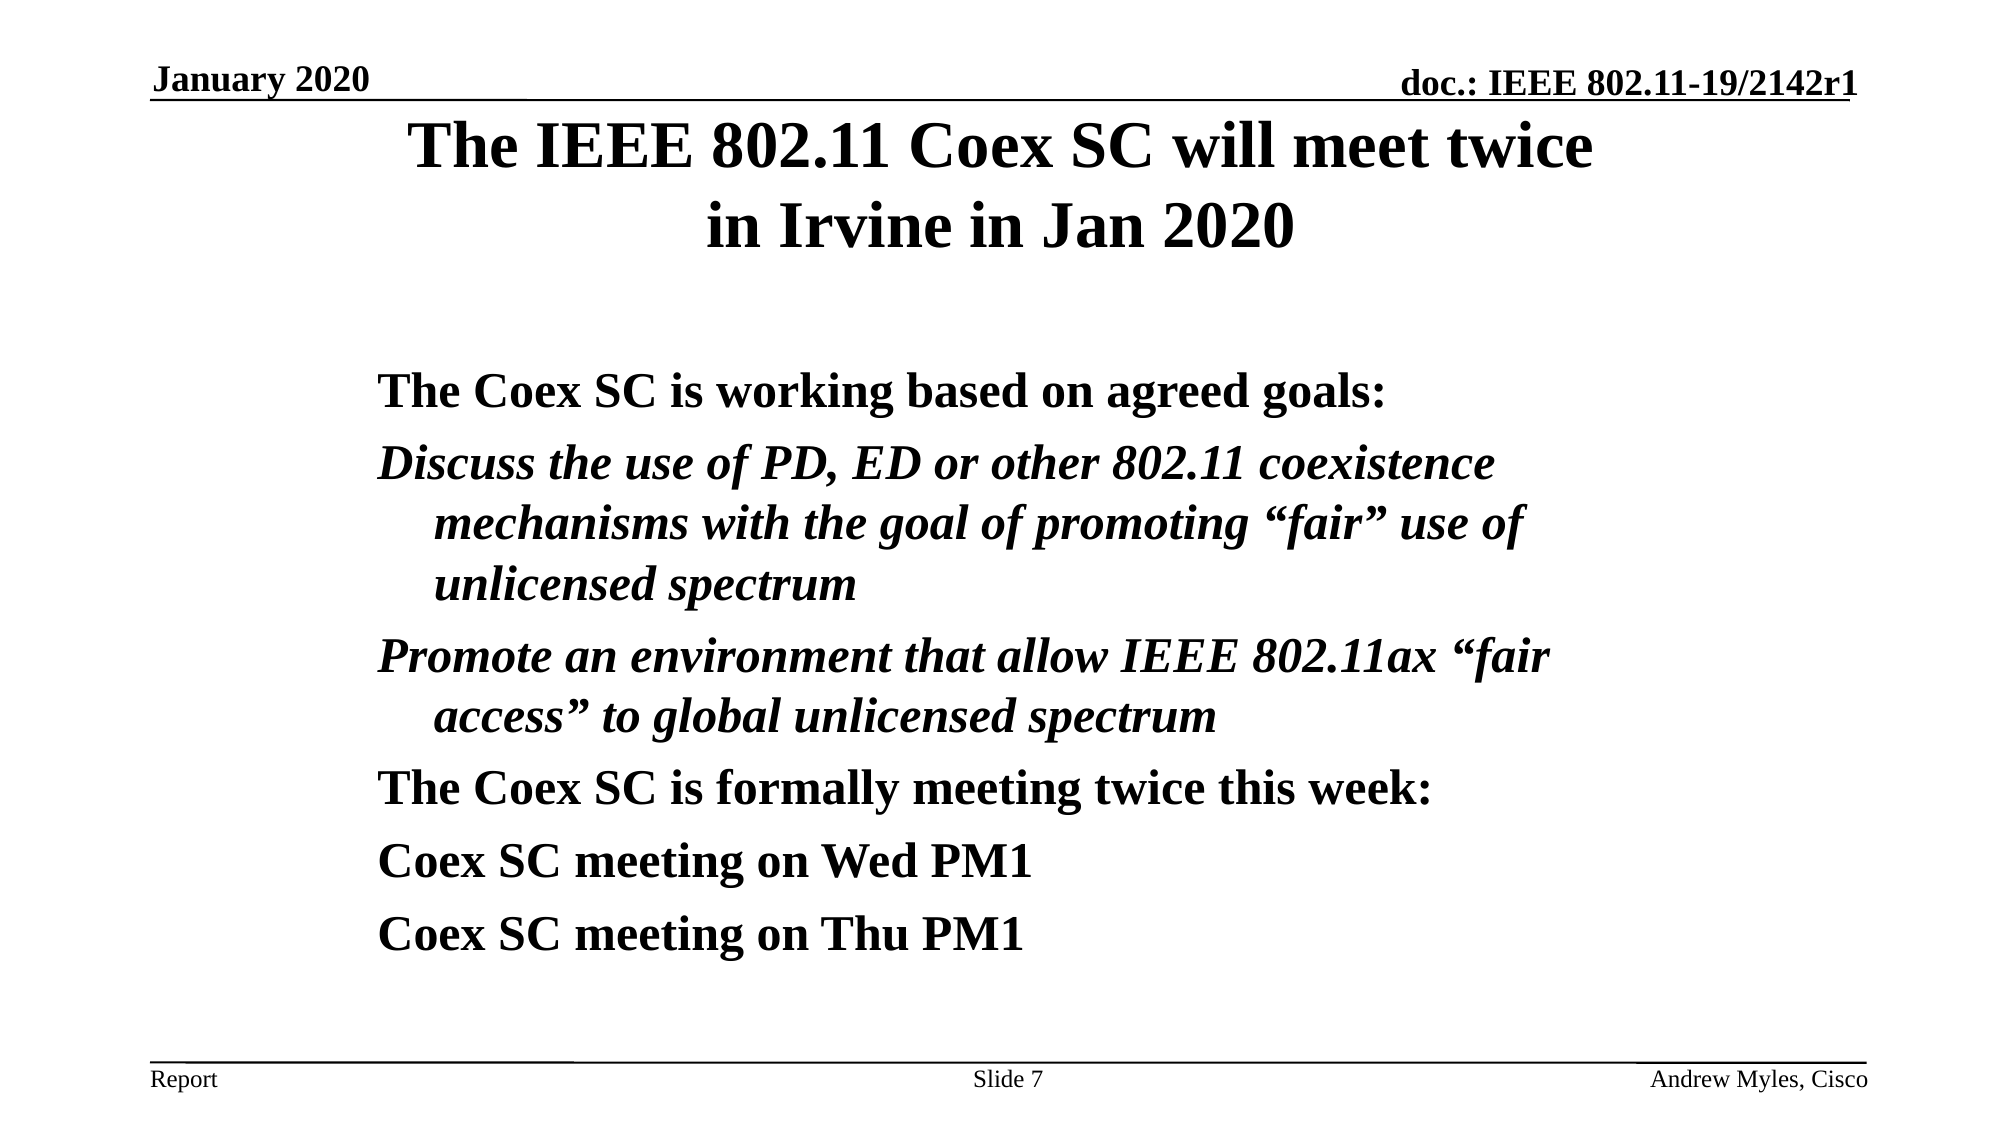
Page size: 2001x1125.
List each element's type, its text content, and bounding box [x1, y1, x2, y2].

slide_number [152, 54, 563, 100]
slide_number Slide 7 [950, 1061, 1067, 1123]
title The IEEE 802.11 Coex SC will meet twice in Irvine in Jan 2020 [364, 99, 1640, 263]
footer Andrew Myles, Cisco [1171, 1061, 1869, 1093]
list The Coex SC is working based on agreed goals: Discuss the use of PD, ED or other 802.11 coexistence mechanisms with the goal of promoting “fair” use of unlicensed spectrum Promote an environment that allow IEEE 802.11ax “fair access” to global unlicensed spectrum The Coex SC is formally meeting twice this week: Coex SC meeting on Wed PM1 Coex SC meeting on Thu PM1 [362, 349, 1640, 1051]
